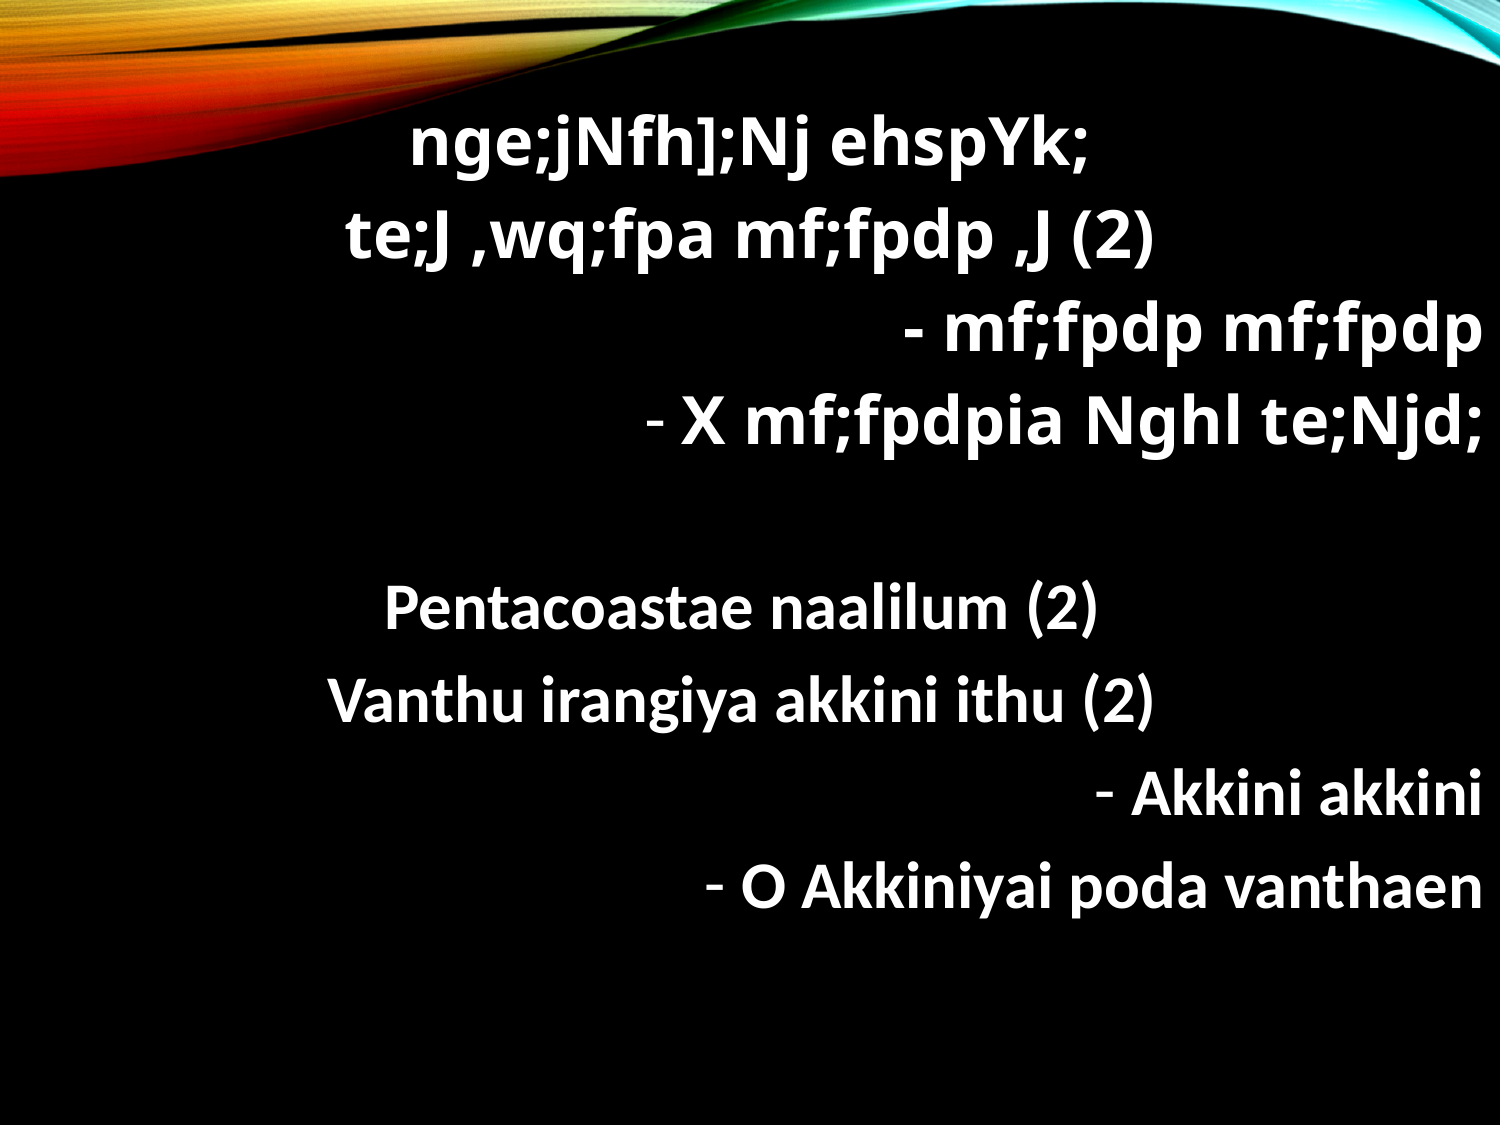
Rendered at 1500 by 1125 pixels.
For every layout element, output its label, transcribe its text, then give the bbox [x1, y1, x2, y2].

list nge;jNfh];Nj ehspYk; te;J ,wq;fpa mf;fpdp ,J (2) - mf;fpdp mf;fpdp X mf;fpdpia Nghl te;Njd; Pentacoastae naalilum (2) Vanthu irangiya akkini ithu (2) Akkini akkini O Akkiniyai poda vanthaen [0, 0, 1500, 1125]
